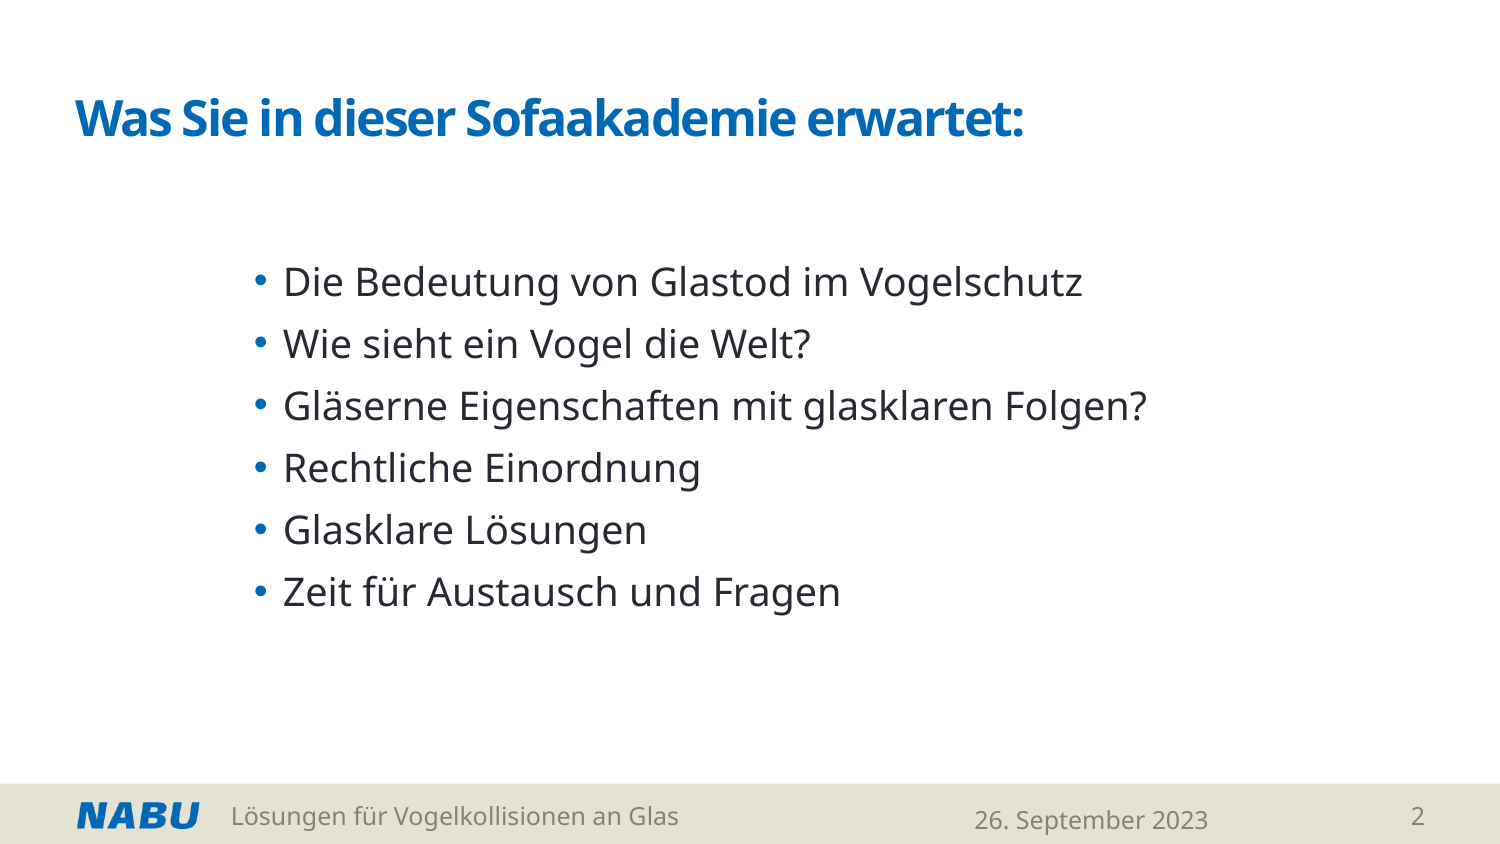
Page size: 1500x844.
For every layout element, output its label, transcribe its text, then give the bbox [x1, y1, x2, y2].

title Was Sie in dieser Sofaakademie erwartet: [75, 20, 1425, 147]
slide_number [974, 804, 1329, 835]
picture [75, 800, 201, 830]
slide_number 2 [1340, 804, 1425, 835]
footer Lösungen für Vogelkollisionen an Glas [230, 804, 953, 835]
list Die Bedeutung von Glastod im Vogelschutz Wie sieht ein Vogel die Welt? Gläserne Eigenschaften mit glasklaren Folgen? Rechtliche Einordnung Glasklare Lösungen Zeit für Austausch und Fragen [253, 256, 1425, 777]
